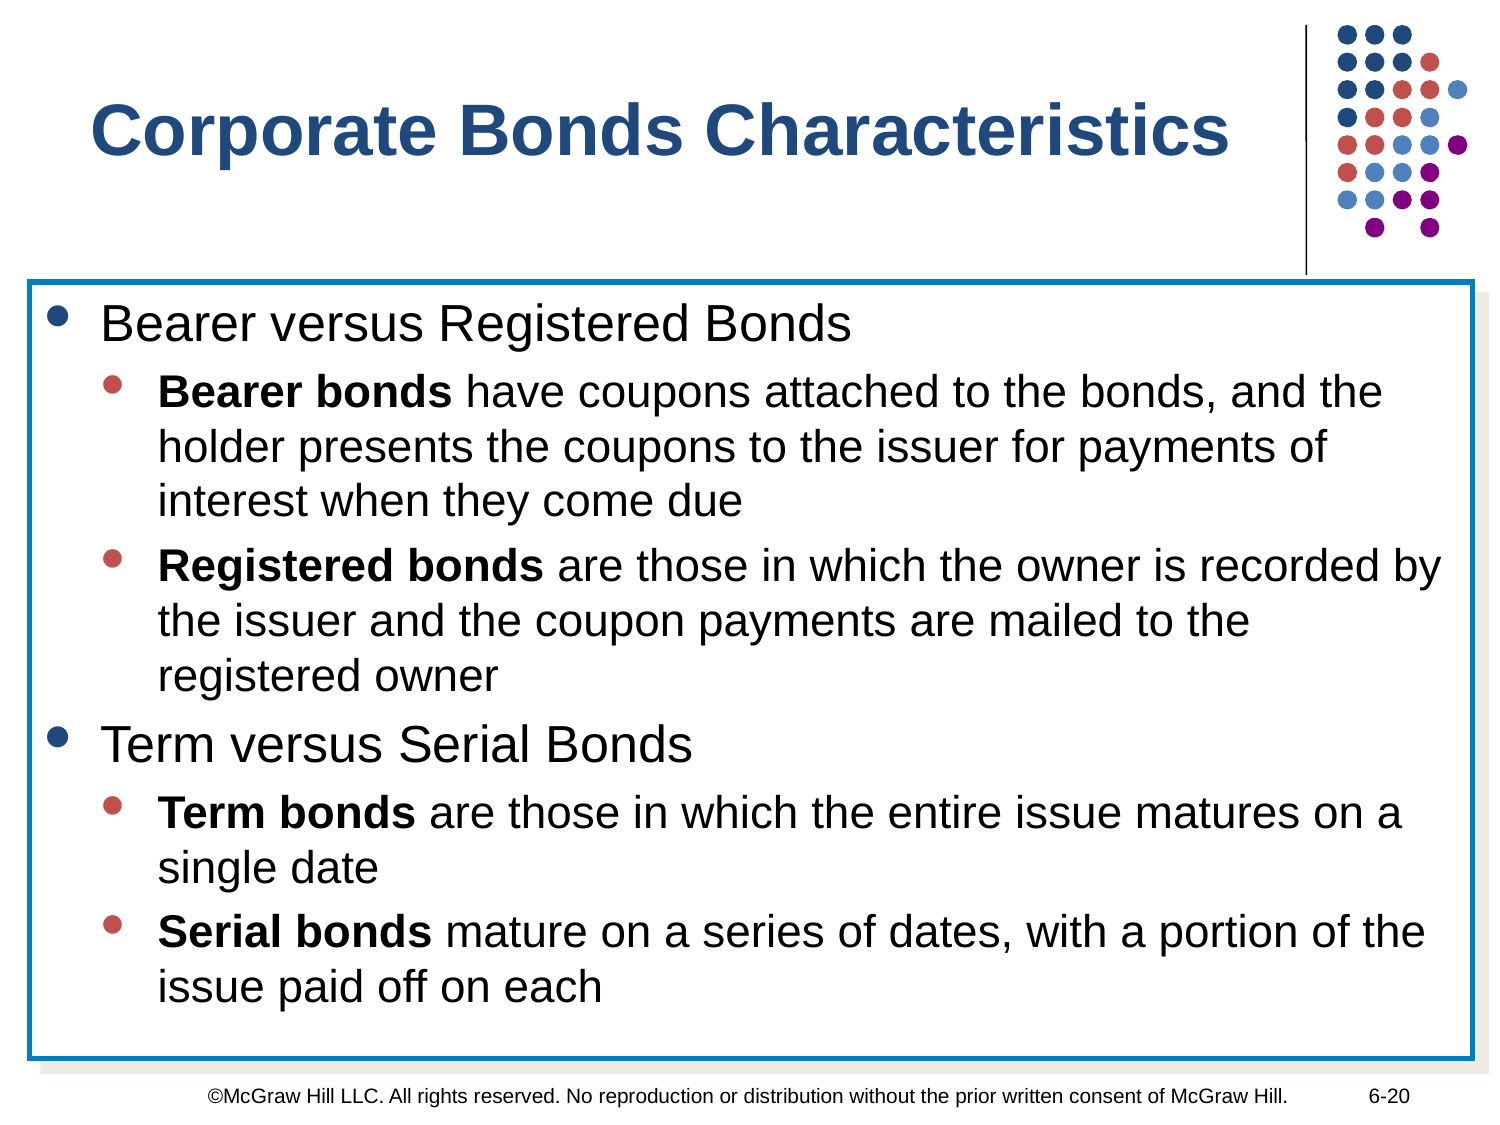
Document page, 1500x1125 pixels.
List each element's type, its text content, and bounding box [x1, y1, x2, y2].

title Corporate Bonds Characteristics [75, 20, 1313, 233]
list Bearer versus Registered Bonds Bearer bonds have coupons attached to the bonds, and the holder presents the coupons to the issuer for payments of interest when they come due Registered bonds are those in which the owner is recorded by the issuer and the coupon payments are mailed to the registered owner Term versus Serial Bonds Term bonds are those in which the entire issue matures on a single date Serial bonds mature on a series of dates, with a portion of the issue paid off on each [29, 282, 1473, 1059]
slide_number 6-20 [1074, 1074, 1426, 1120]
footer ©McGraw Hill LLC. All rights reserved. No reproduction or distribution without the prior written consent of McGraw Hill. [94, 1074, 1408, 1125]
